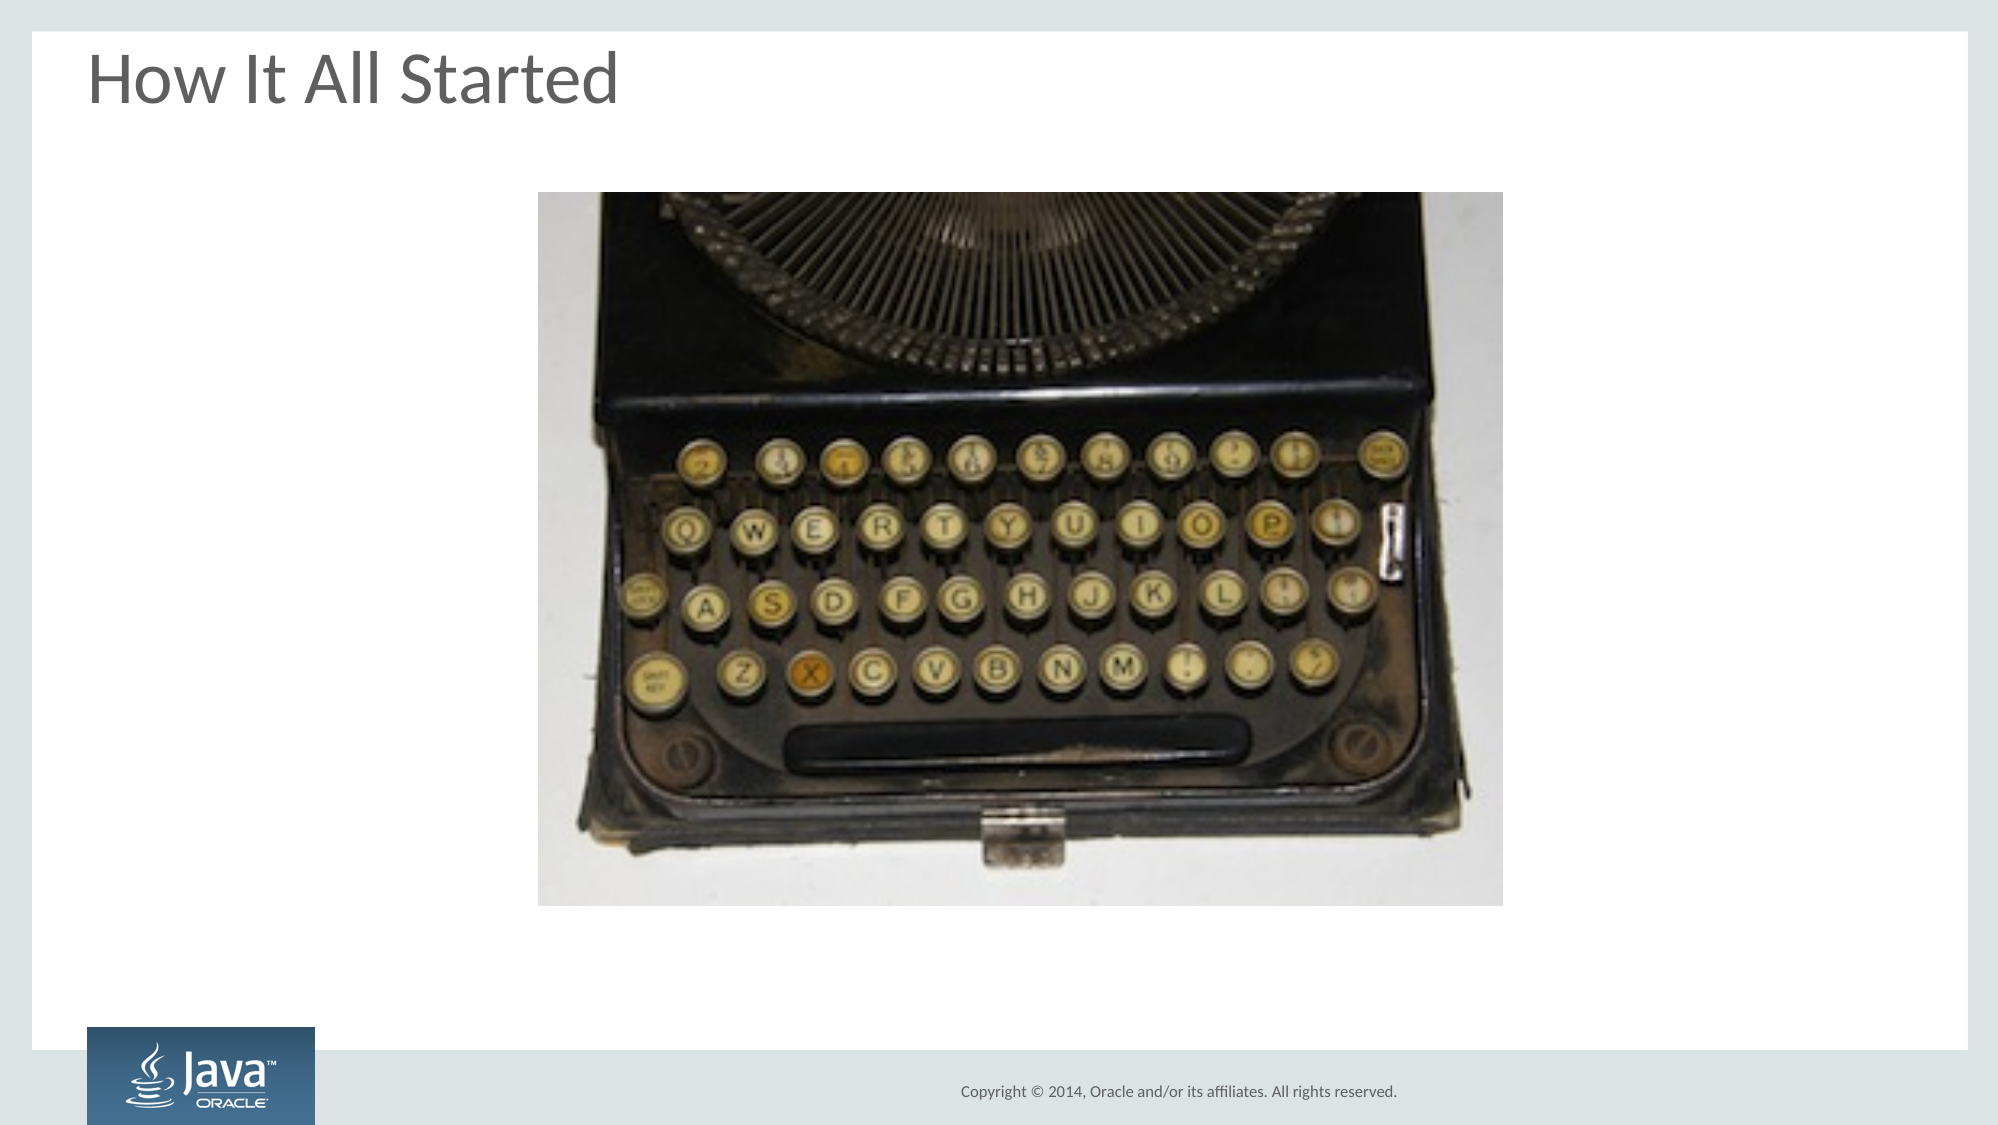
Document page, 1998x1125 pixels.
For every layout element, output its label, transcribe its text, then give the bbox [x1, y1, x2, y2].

title How It All Started [86, 32, 1913, 132]
picture [538, 191, 1503, 906]
picture [87, 1027, 315, 1125]
